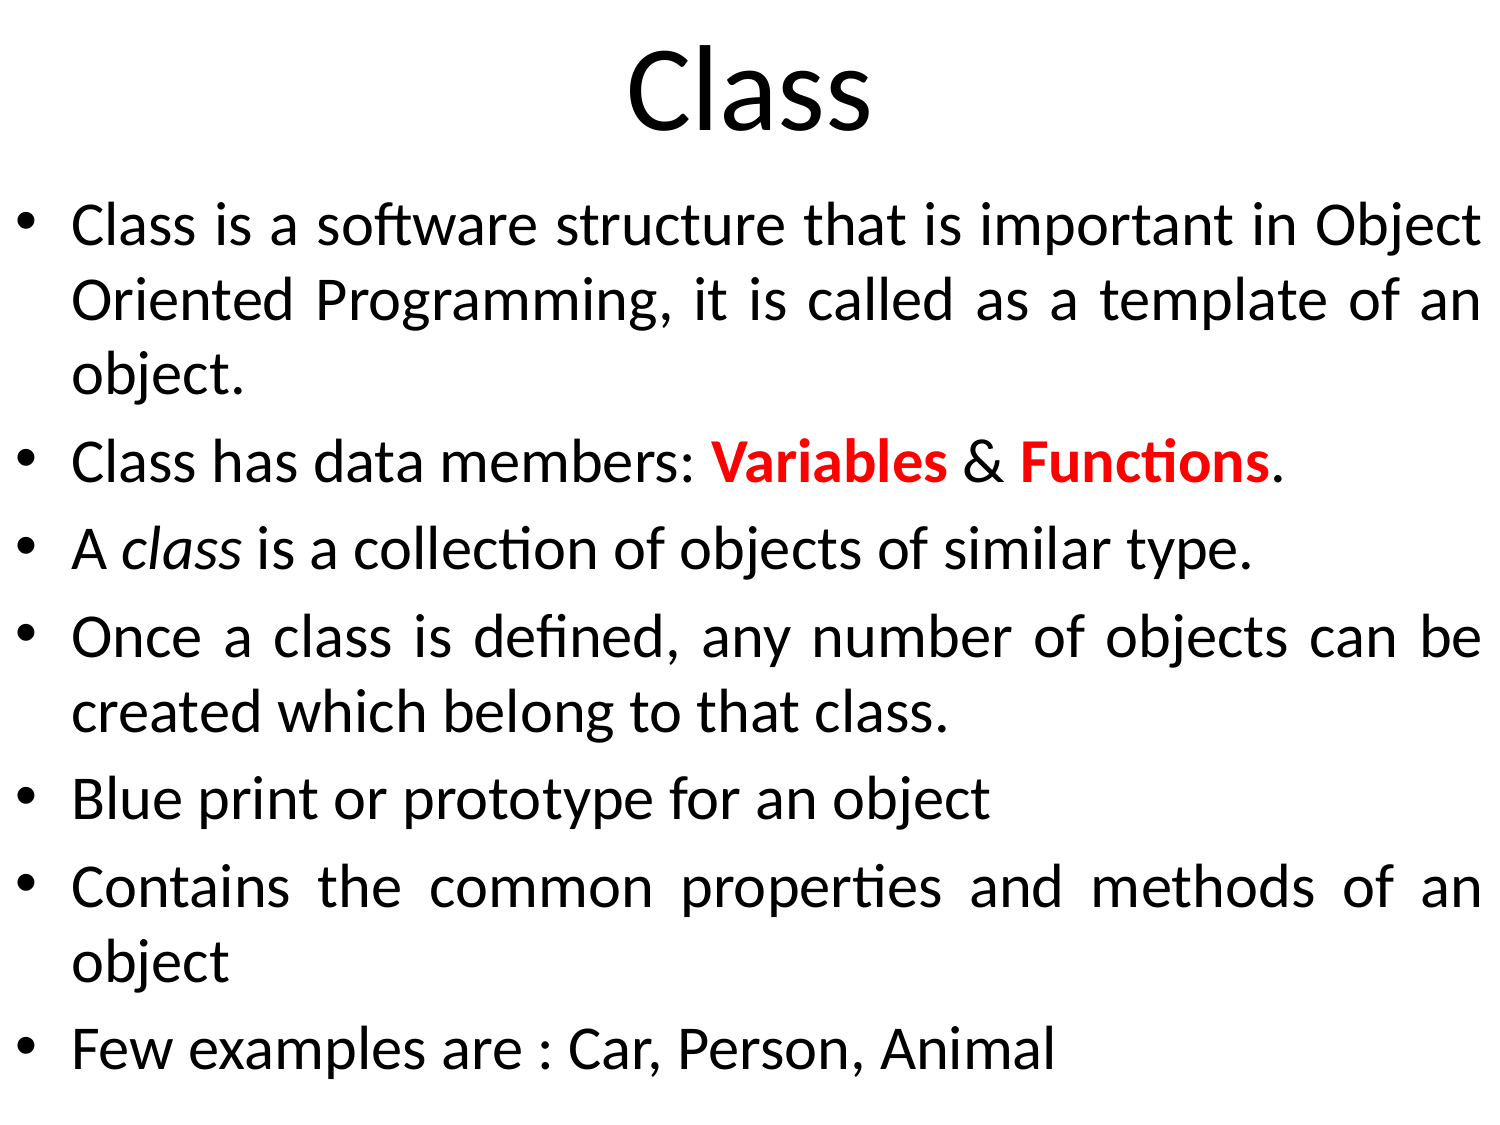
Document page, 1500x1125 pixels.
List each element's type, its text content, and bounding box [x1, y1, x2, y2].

list Class is a software structure that is important in Object Oriented Programming, it is called as a template of an object. Class has data members: Variables & Functions. A class is a collection of objects of similar type. Once a class is defined, any number of objects can be created which belong to that class. Blue print or prototype for an object Contains the common properties and methods of an object Few examples are : Car, Person, Animal [0, 174, 1500, 1125]
title Class [0, 0, 1500, 163]
